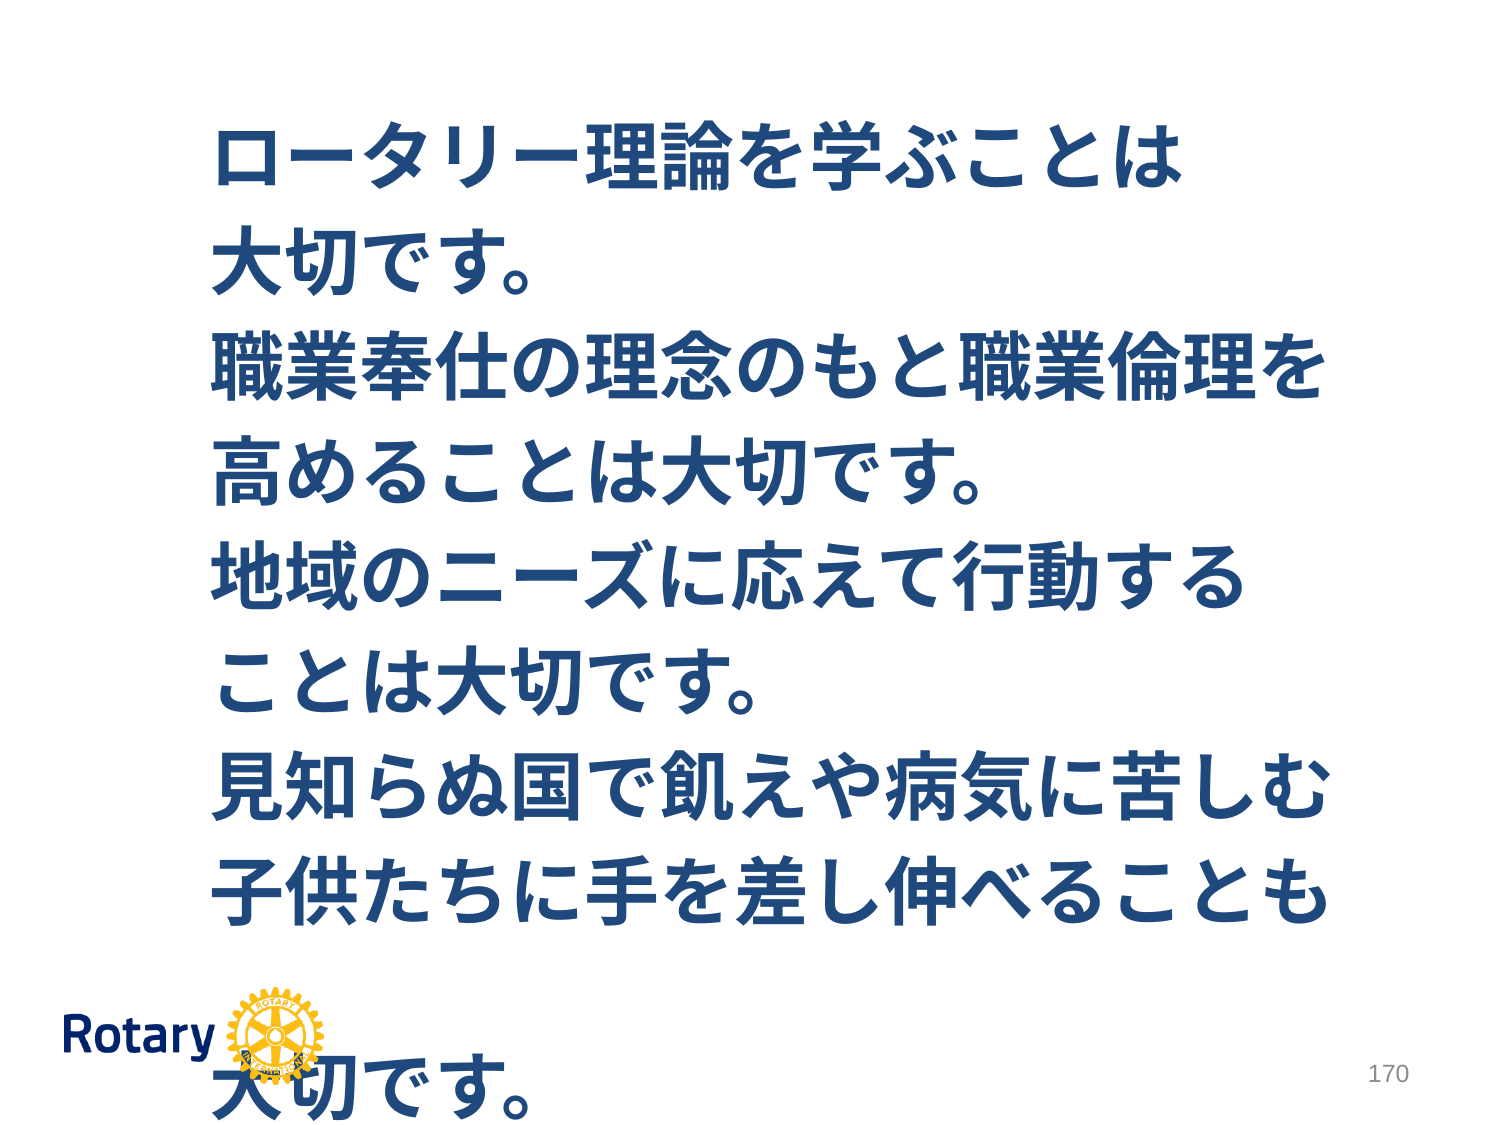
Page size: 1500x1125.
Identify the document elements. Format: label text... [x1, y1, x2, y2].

slide_number 170 [1074, 1042, 1425, 1103]
subtitle ロータリー理論を学ぶことは 大切です。 職業奉仕の理念のもと職業倫理を 高めることは大切です。 地域のニーズに応えて行動する ことは大切です。 見知らぬ国で飢えや病気に苦しむ 子供たちに手を差し伸べることも 大切です。 [194, 101, 1436, 988]
picture [64, 987, 324, 1086]
